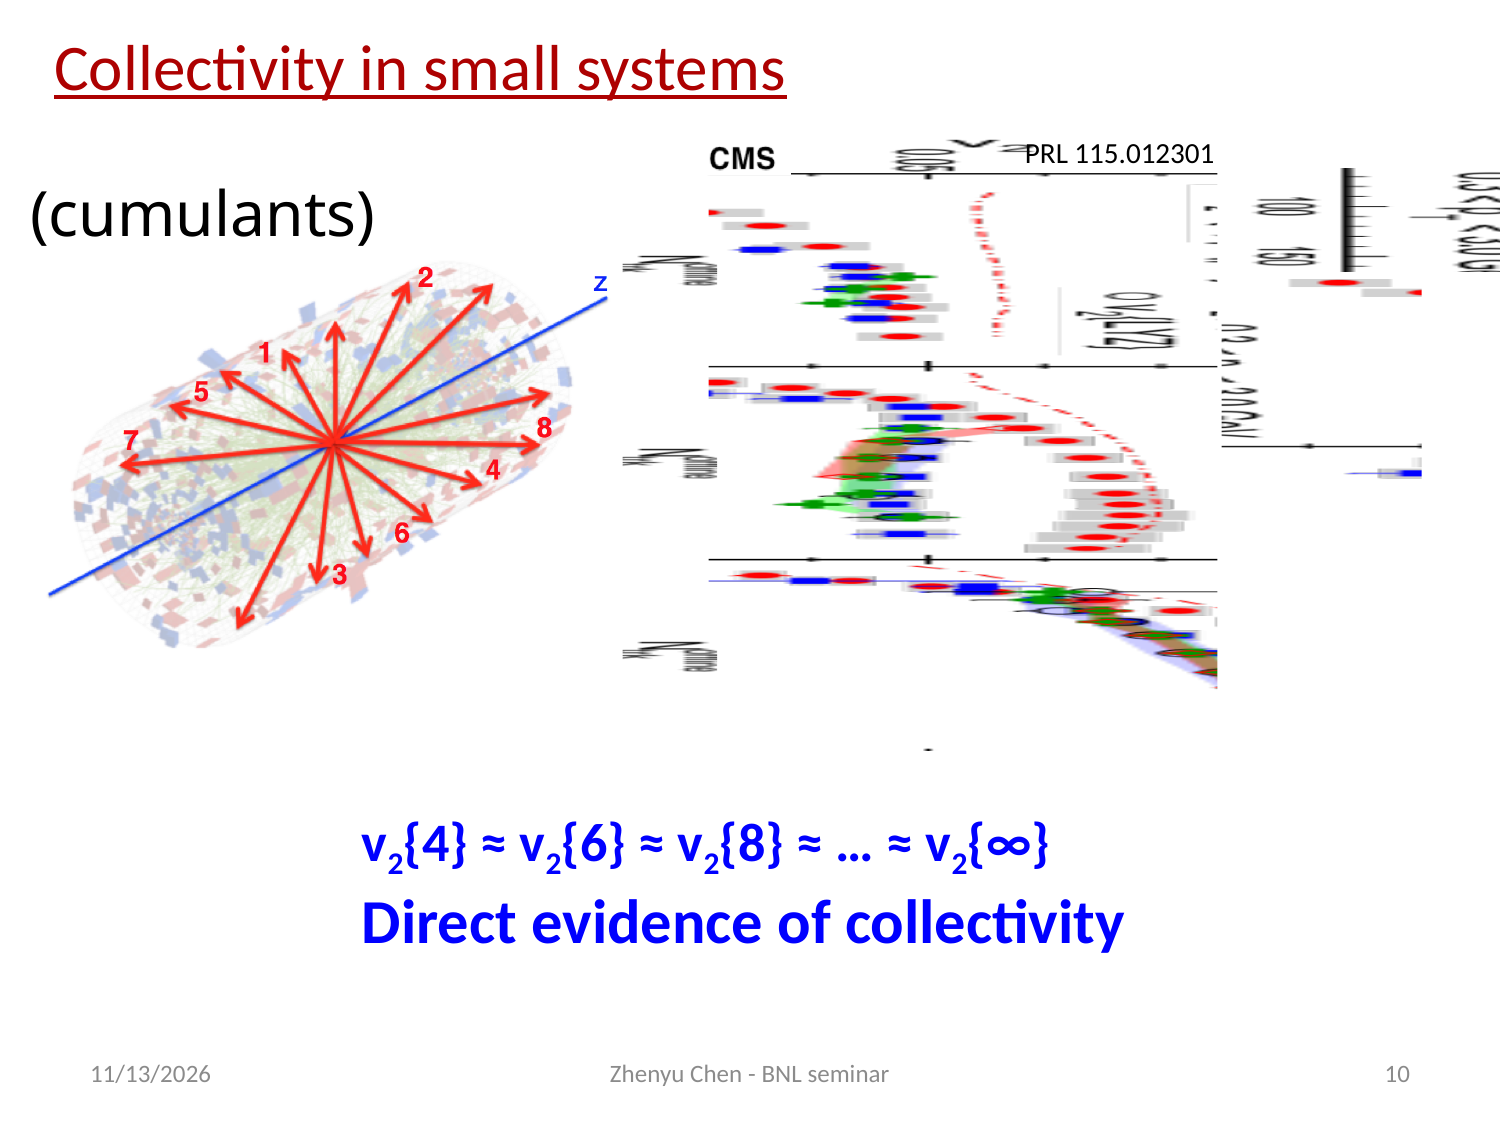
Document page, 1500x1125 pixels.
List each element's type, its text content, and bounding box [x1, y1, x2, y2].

footer Zhenyu Chen - BNL seminar [512, 1042, 988, 1103]
text_box (cumulants) [15, 166, 391, 257]
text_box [622, 139, 1218, 751]
title Collectivity in small systems [39, 17, 1390, 112]
slide_number 10 [1074, 1042, 1425, 1103]
text_box v2{4} ≈ v2{6} ≈ v2{8} ≈ … ≈ v2{∞} Direct evidence of collectivity [347, 799, 1204, 964]
picture [1216, 86, 1427, 475]
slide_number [75, 1042, 425, 1103]
picture [34, 247, 622, 653]
picture [698, 135, 791, 176]
text_box PRL 115.012301 [1008, 125, 1239, 178]
